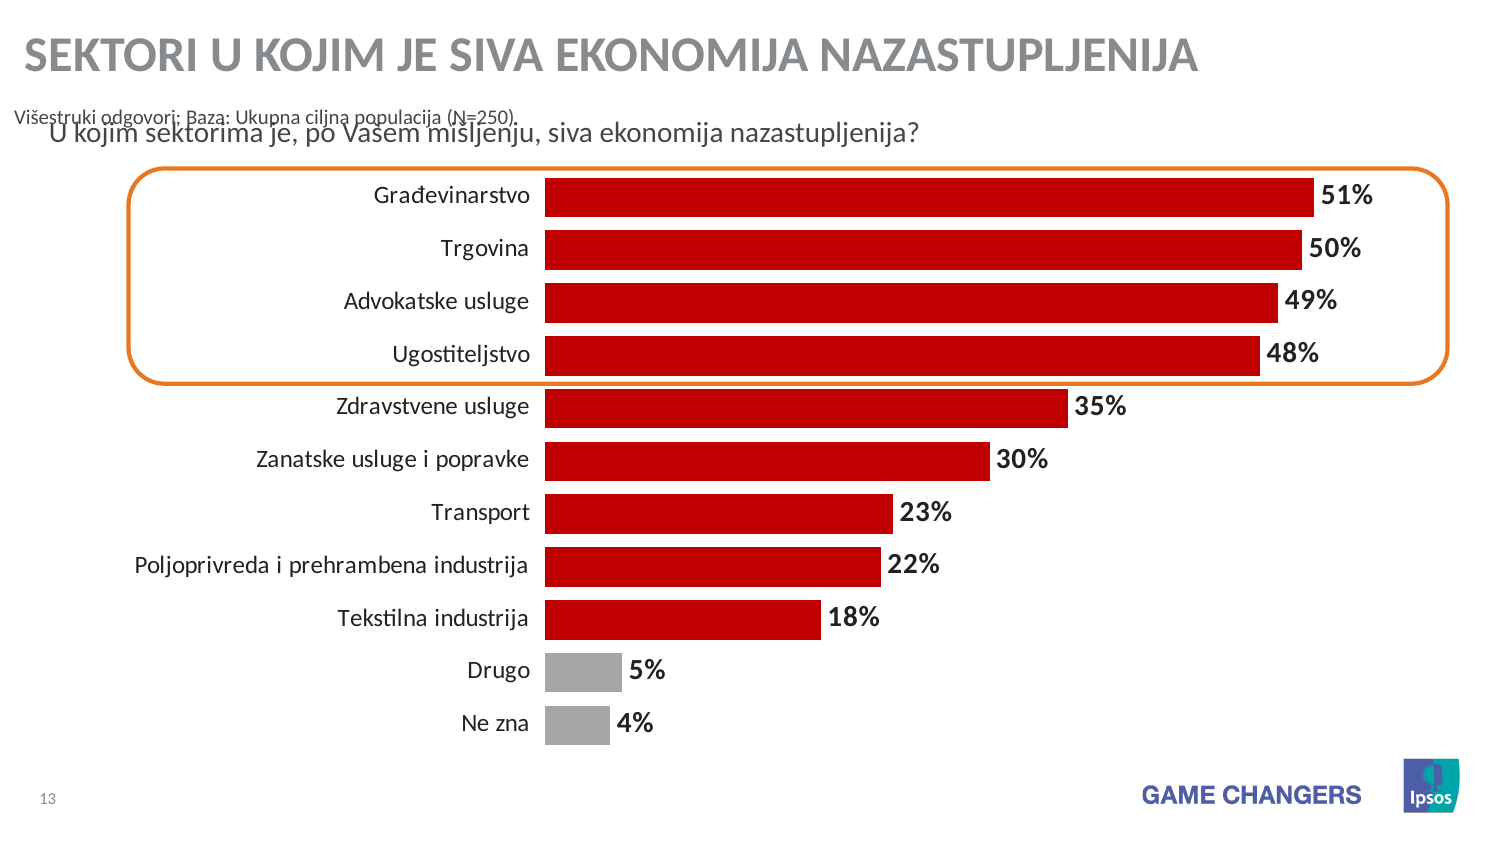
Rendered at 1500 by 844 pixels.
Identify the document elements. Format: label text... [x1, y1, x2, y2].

list U kojim sektorima je, po Vašem mišljenju, siva ekonomija nazastupljenija? [48, 109, 1470, 156]
picture [1142, 766, 1370, 813]
chart [48, 170, 1448, 753]
list Sektori U kojim je siva ekonomija nazastupljenija [25, 28, 1493, 82]
picture [1397, 758, 1460, 813]
list Višestruki odgovori; Baza: Ukupna ciljna populacija (N=250) [14, 77, 1460, 130]
